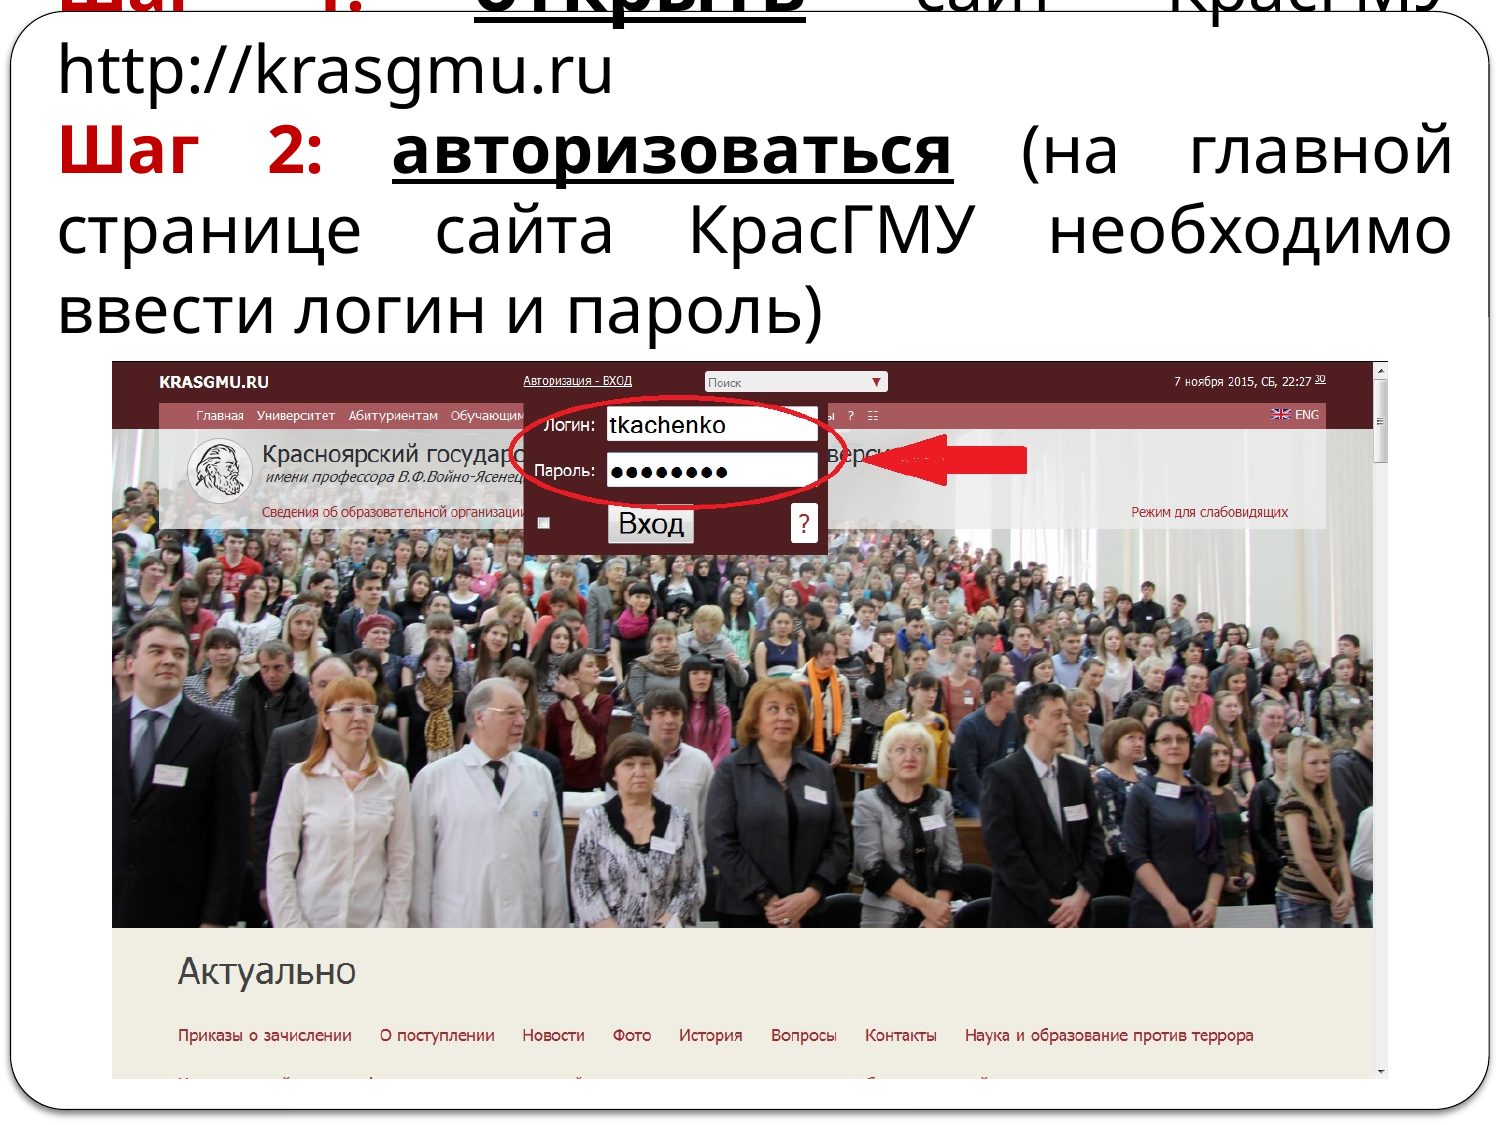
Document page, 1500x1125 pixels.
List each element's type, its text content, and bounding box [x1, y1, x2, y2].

title Шаг 1: открыть сайт КрасГМУ http://krasgmu.ru Шаг 2: авторизоваться (на главной странице сайта КрасГМУ необходимо ввести логин и пароль) [41, 45, 1471, 362]
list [111, 361, 1388, 1079]
